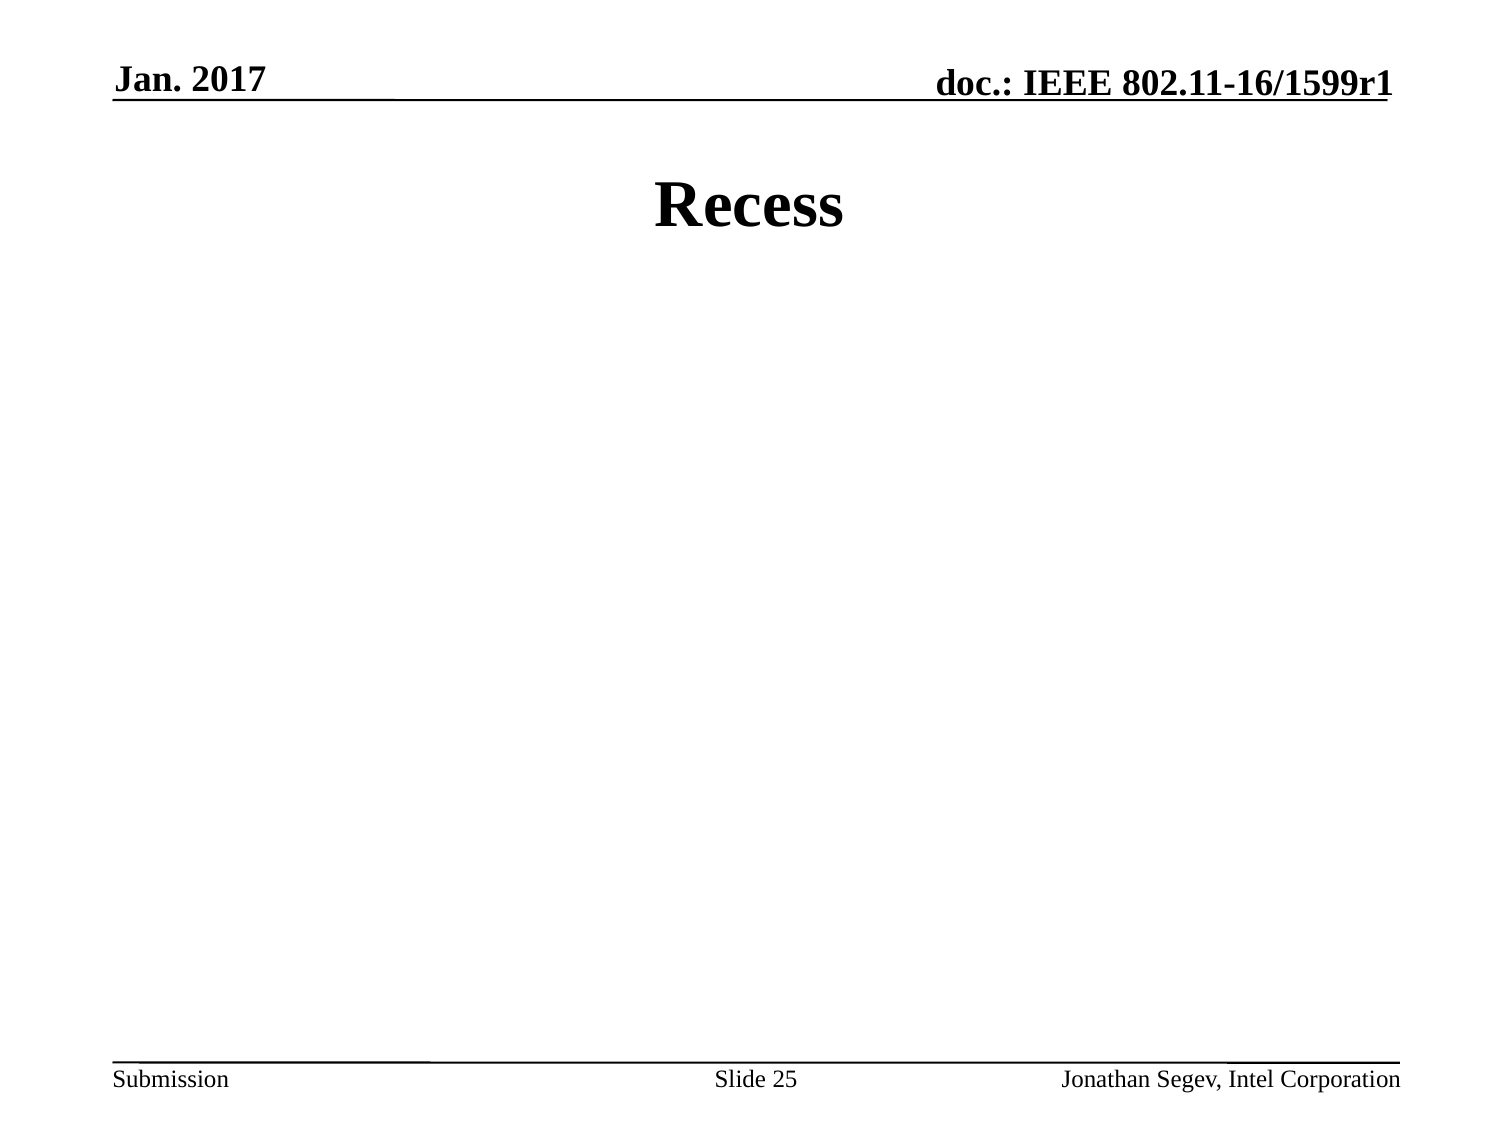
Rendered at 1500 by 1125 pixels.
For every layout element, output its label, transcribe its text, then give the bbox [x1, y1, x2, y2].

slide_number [114, 54, 423, 100]
footer Jonathan Segev, Intel Corporation [878, 1061, 1402, 1093]
slide_number Slide 25 [712, 1061, 800, 1123]
title Recess [112, 112, 1388, 288]
